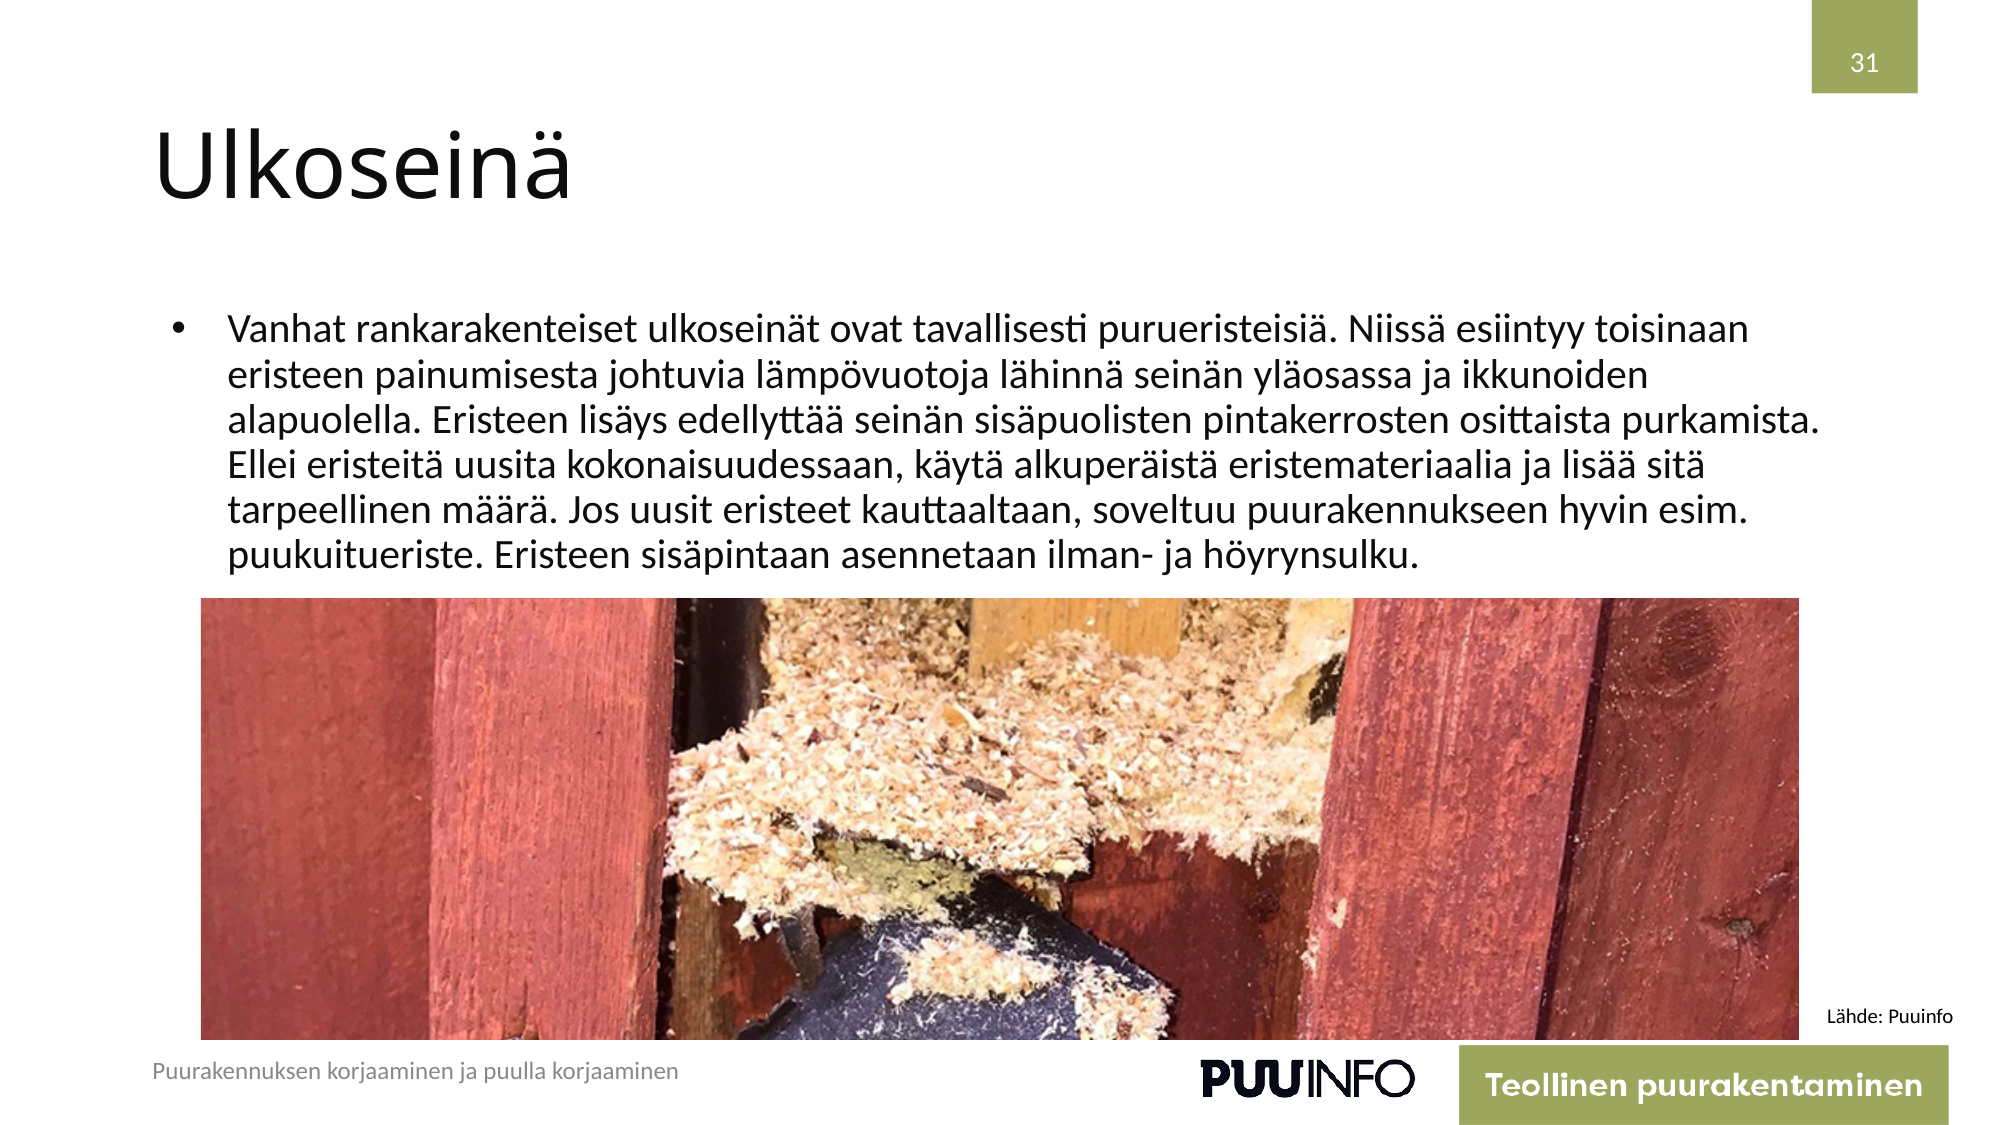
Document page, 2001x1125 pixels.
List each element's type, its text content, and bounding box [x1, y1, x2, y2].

list Vanhat rankarakenteiset ulkoseinät ovat tavallisesti purueristeisiä. Niissä esiintyy toisinaan eristeen painumisesta johtuvia lämpövuotoja lähinnä seinän yläosassa ja ikkunoiden alapuolella. Eristeen lisäys edellyttää seinän sisäpuolisten pintakerrosten osittaista purkamista. Ellei eristeitä uusita kokonaisuudessaan, käytä alkuperäistä eristemateriaalia ja lisää sitä tarpeellinen määrä. Jos uusit eristeet kauttaaltaan, soveltuu puurakennukseen hyvin esim. puukuitueriste. Eristeen sisäpintaan asennetaan ilman- ja höyrynsulku. [137, 299, 1863, 1014]
slide_number 31 [1811, 29, 1918, 93]
picture [0, 0, 2000, 1125]
footer Puurakennuksen korjaaminen ja puulla korjaaminen [137, 1039, 813, 1100]
text_box Lähde: Puuinfo [1827, 980, 1954, 1029]
title Ulkoseinä [137, 59, 1863, 278]
